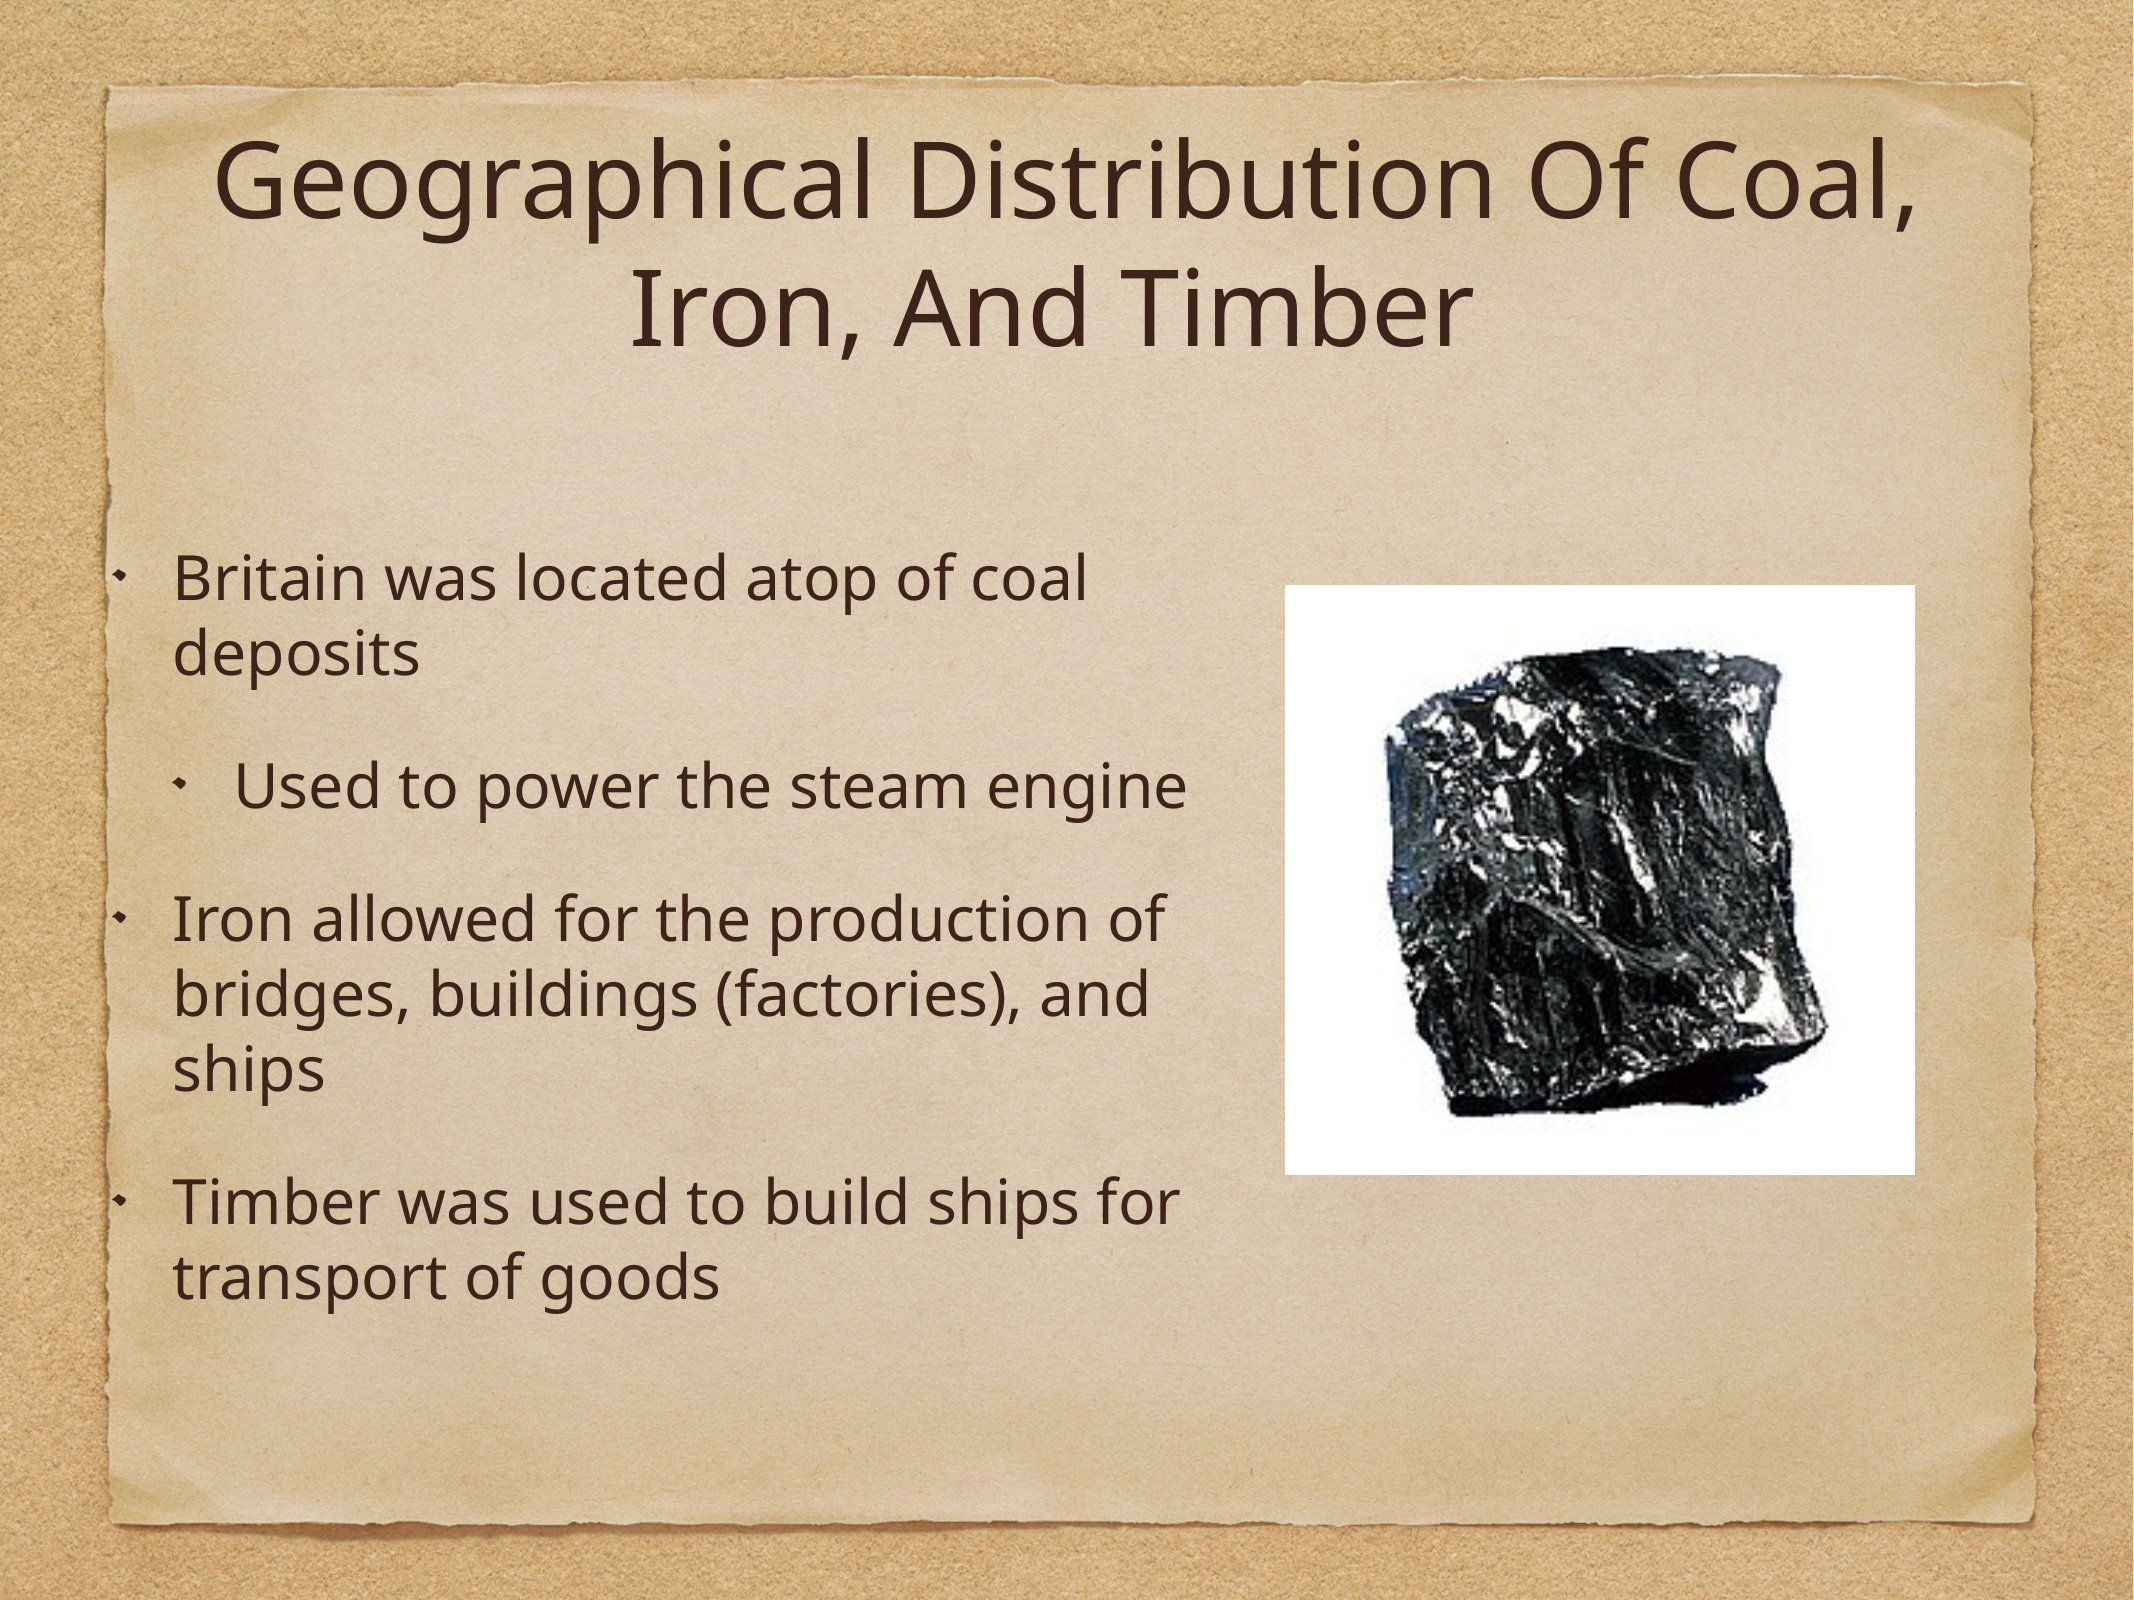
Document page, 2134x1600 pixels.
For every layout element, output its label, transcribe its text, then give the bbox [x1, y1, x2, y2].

title Geographical Distribution Of Coal, Iron, And Timber [103, 66, 2030, 413]
list Britain was located atop of coal deposits Used to power the steam engine Iron allowed for the production of bridges, buildings (factories), and ships Timber was used to build ships for transport of goods [103, 335, 1212, 1514]
picture [0, 0, 2134, 1600]
